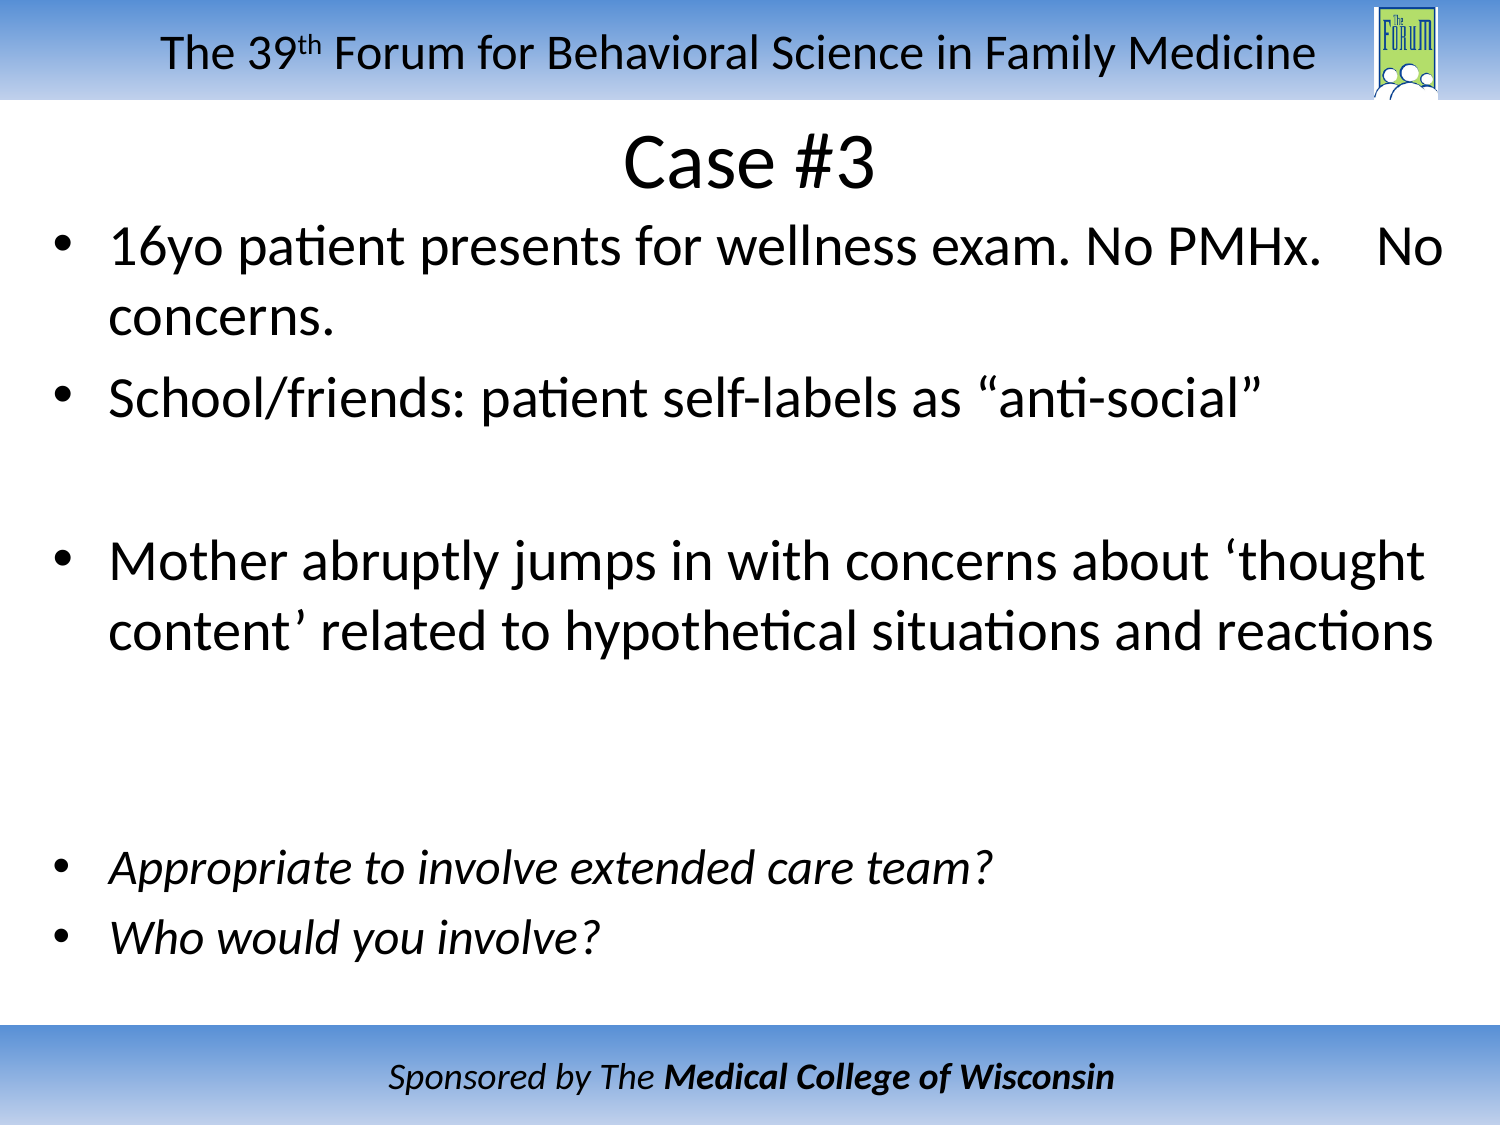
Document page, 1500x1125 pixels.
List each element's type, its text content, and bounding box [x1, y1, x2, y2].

picture [1374, 7, 1438, 100]
list 16yo patient presents for wellness exam. No PMHx. No concerns. School/friends: patient self-labels as “anti-social” Mother abruptly jumps in with concerns about ‘thought content’ related to hypothetical situations and reactions Appropriate to involve extended care team? Who would you involve? [37, 200, 1463, 1050]
title Case #3 [75, 99, 1425, 200]
